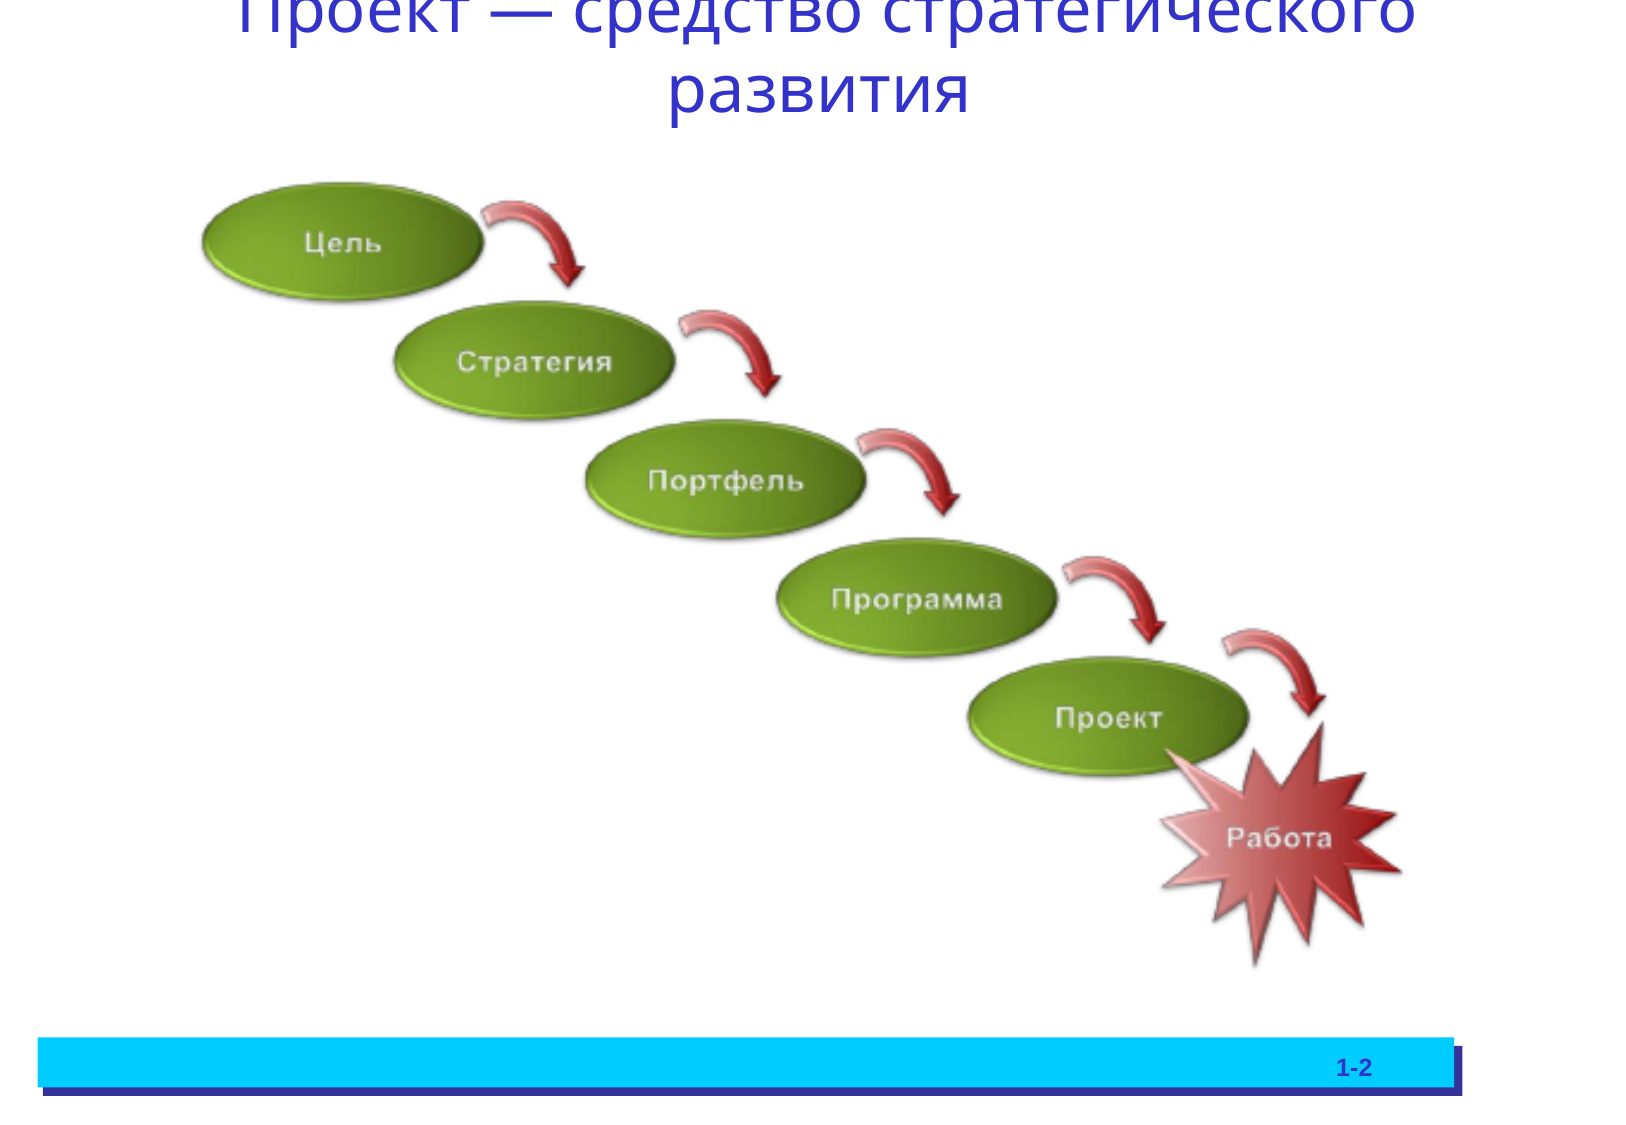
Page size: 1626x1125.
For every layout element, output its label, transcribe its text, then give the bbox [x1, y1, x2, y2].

slide_number 1-2 [1074, 1043, 1388, 1082]
title Проект — средство стратегического развития [68, 0, 1588, 96]
picture [186, 148, 1416, 998]
